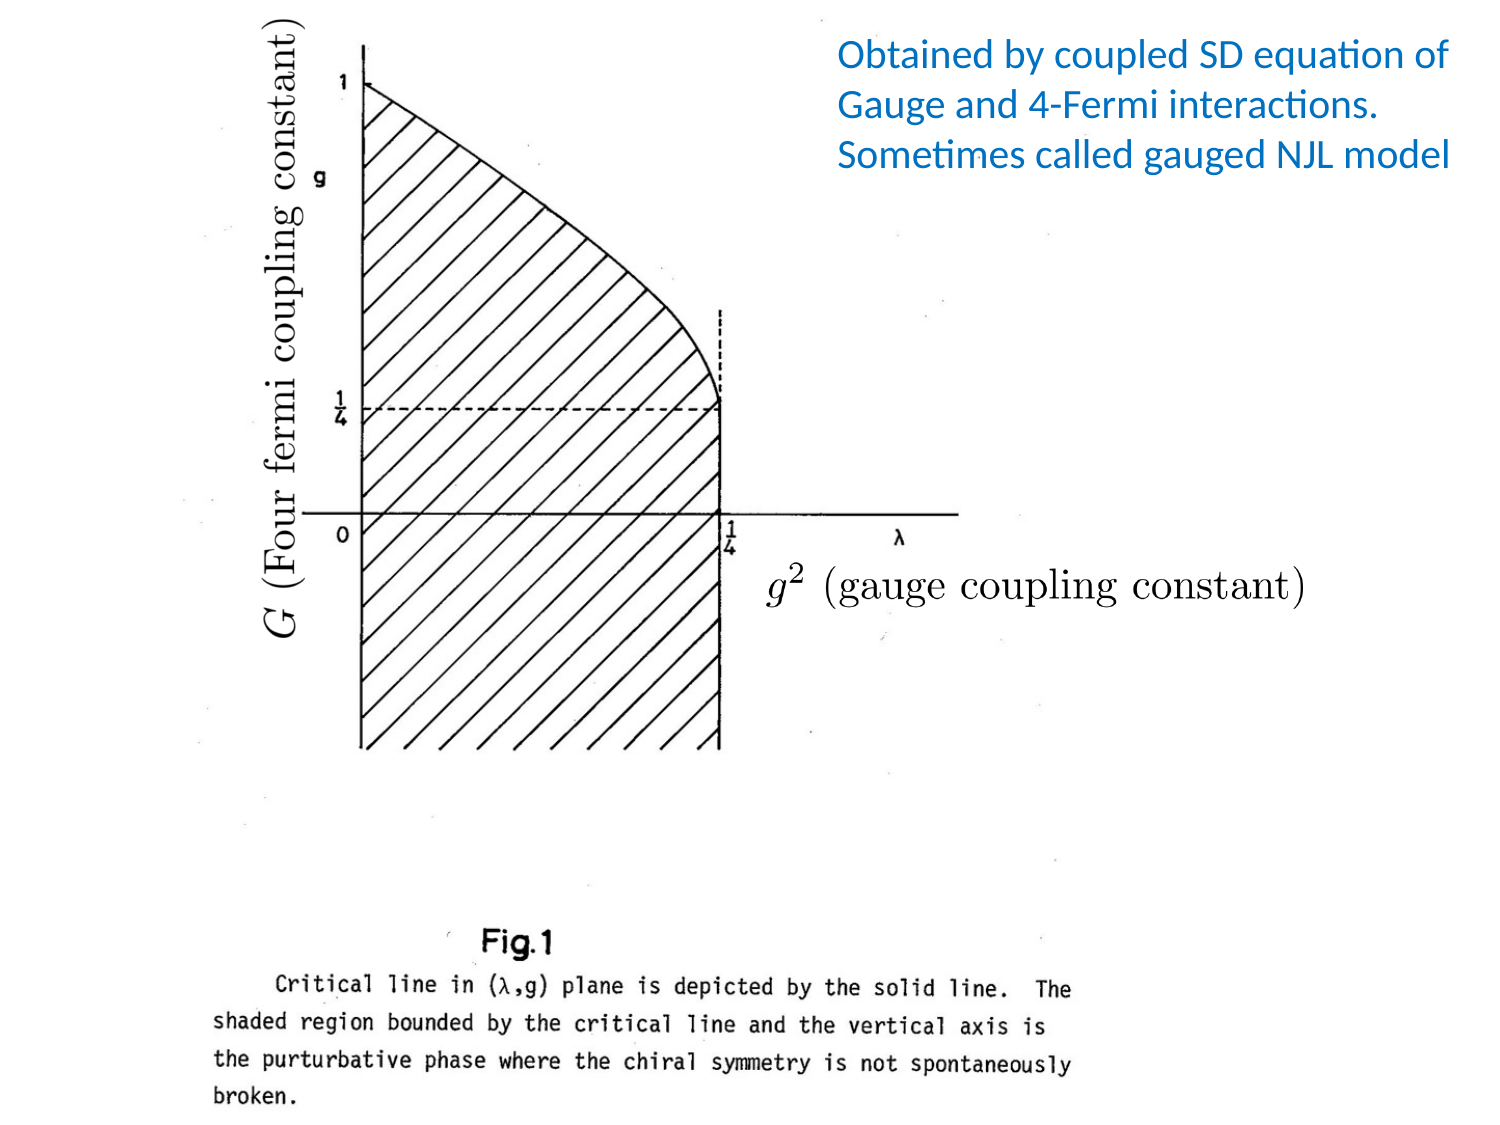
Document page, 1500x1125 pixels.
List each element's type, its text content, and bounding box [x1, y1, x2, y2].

text_box Obtained by coupled SD equation of Gauge and 4-Fermi interactions. Sometimes called gauged NJL model [1094, 19, 1467, 185]
picture [0, 0, 1303, 1125]
